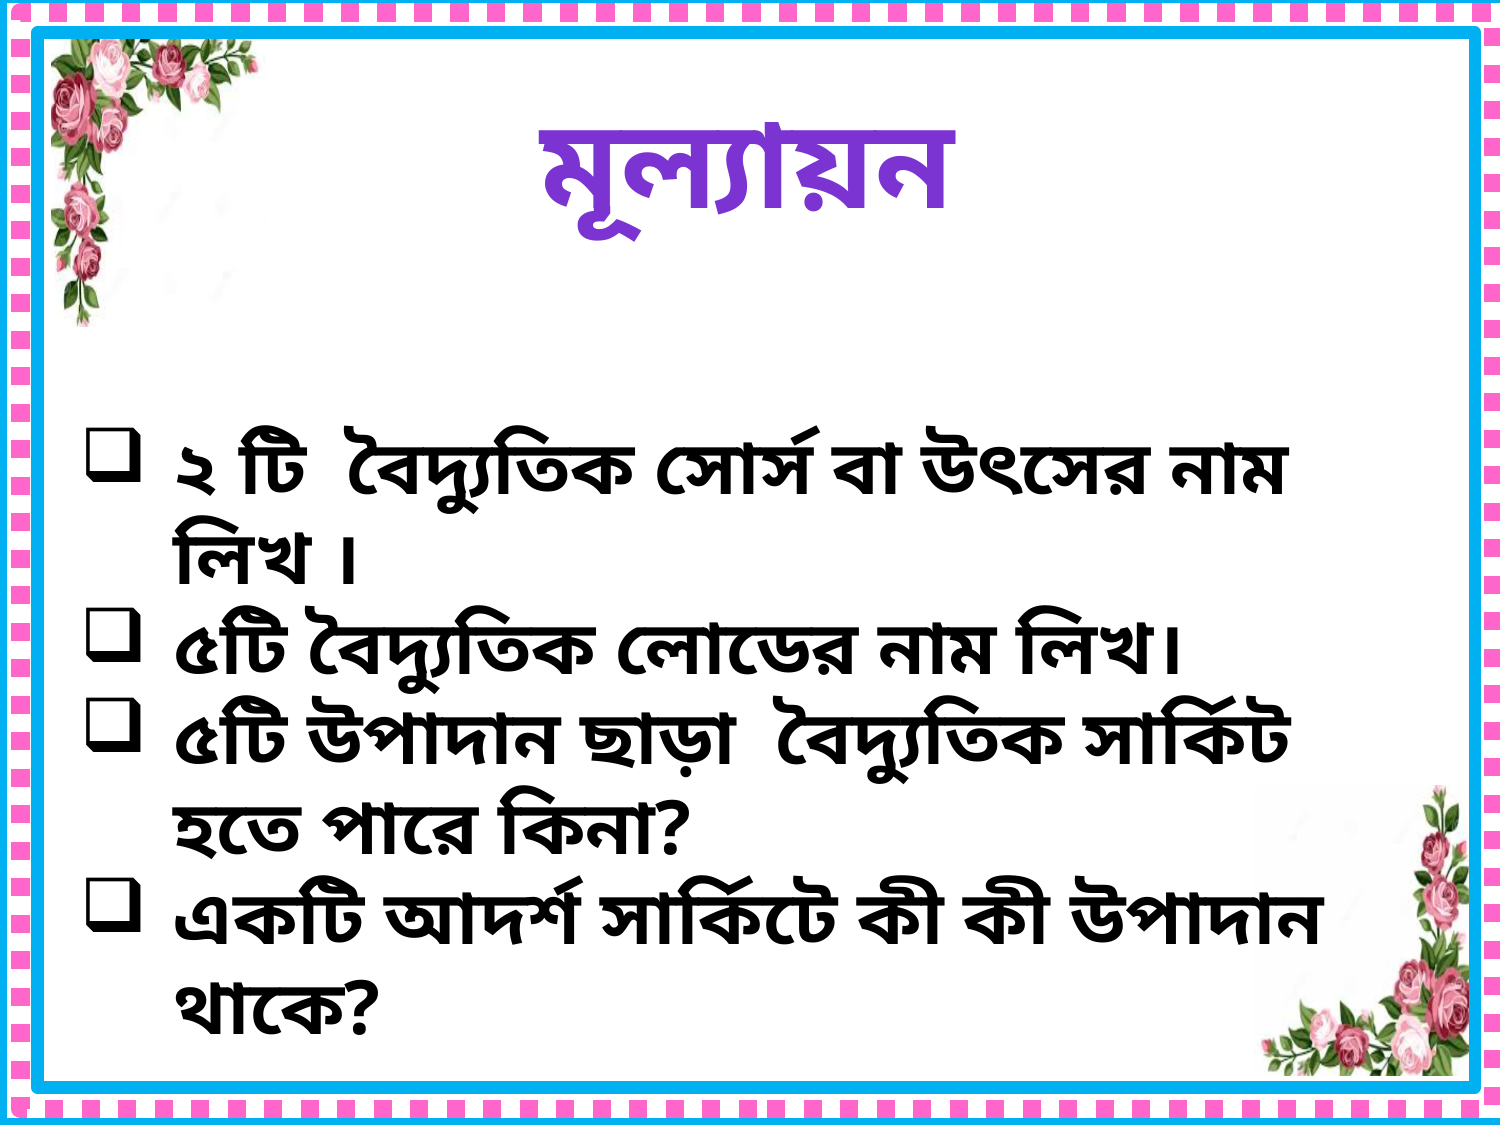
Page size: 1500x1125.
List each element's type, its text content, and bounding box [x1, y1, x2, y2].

picture [1254, 785, 1468, 1076]
text_box মূল্যায়ন [525, 75, 970, 241]
text_box ২ টি বৈদ্যুতিক সোর্স বা উৎসের নাম লিখ । ৫টি বৈদ্যুতিক লোডের নাম লিখ। ৫টি উপাদান ছাড়া বৈদ্যুতিক সার্কিট হতে পারে কিনা? একটি আদর্শ সার্কিটে কী কী উপাদান থাকে? [65, 412, 1431, 1058]
picture [51, 40, 266, 327]
